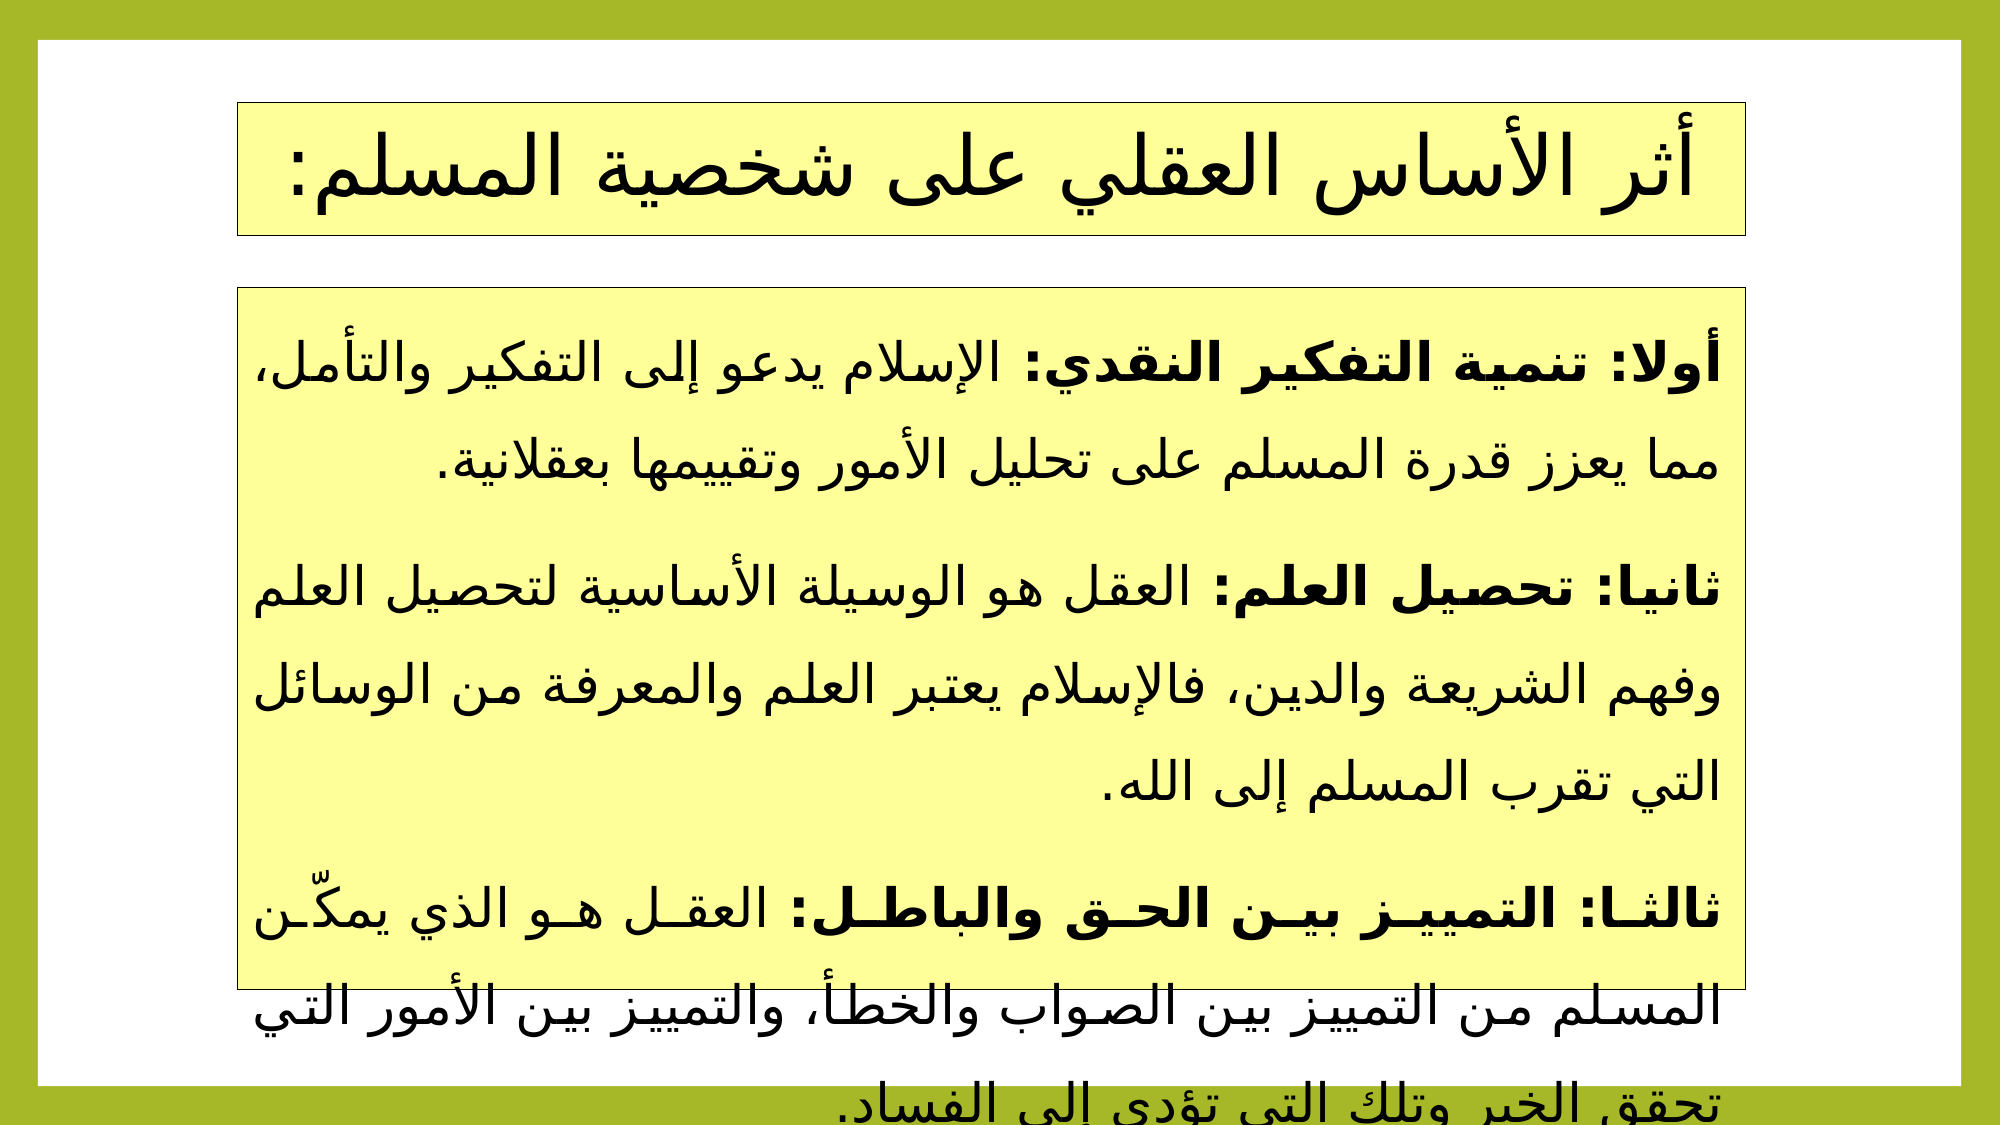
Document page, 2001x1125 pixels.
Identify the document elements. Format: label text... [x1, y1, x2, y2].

title أثر الأساس العقلي على شخصية المسلم: [237, 102, 1746, 236]
list أولا: تنمية التفكير النقدي: الإسلام يدعو إلى التفكير والتأمل، مما يعزز قدرة المسلم على تحليل الأمور وتقييمها بعقلانية. ثانيا: تحصيل العلم: العقل هو الوسيلة الأساسية لتحصيل العلم وفهم الشريعة والدين، فالإسلام يعتبر العلم والمعرفة من الوسائل التي تقرب المسلم إلى الله. ثالثا: التمييز بين الحق والباطل: العقل هو الذي يمكّن المسلم من التمييز بين الصواب والخطأ، والتمييز بين الأمور التي تحقق الخير وتلك التي تؤدي إلى الفساد. [237, 287, 1746, 990]
